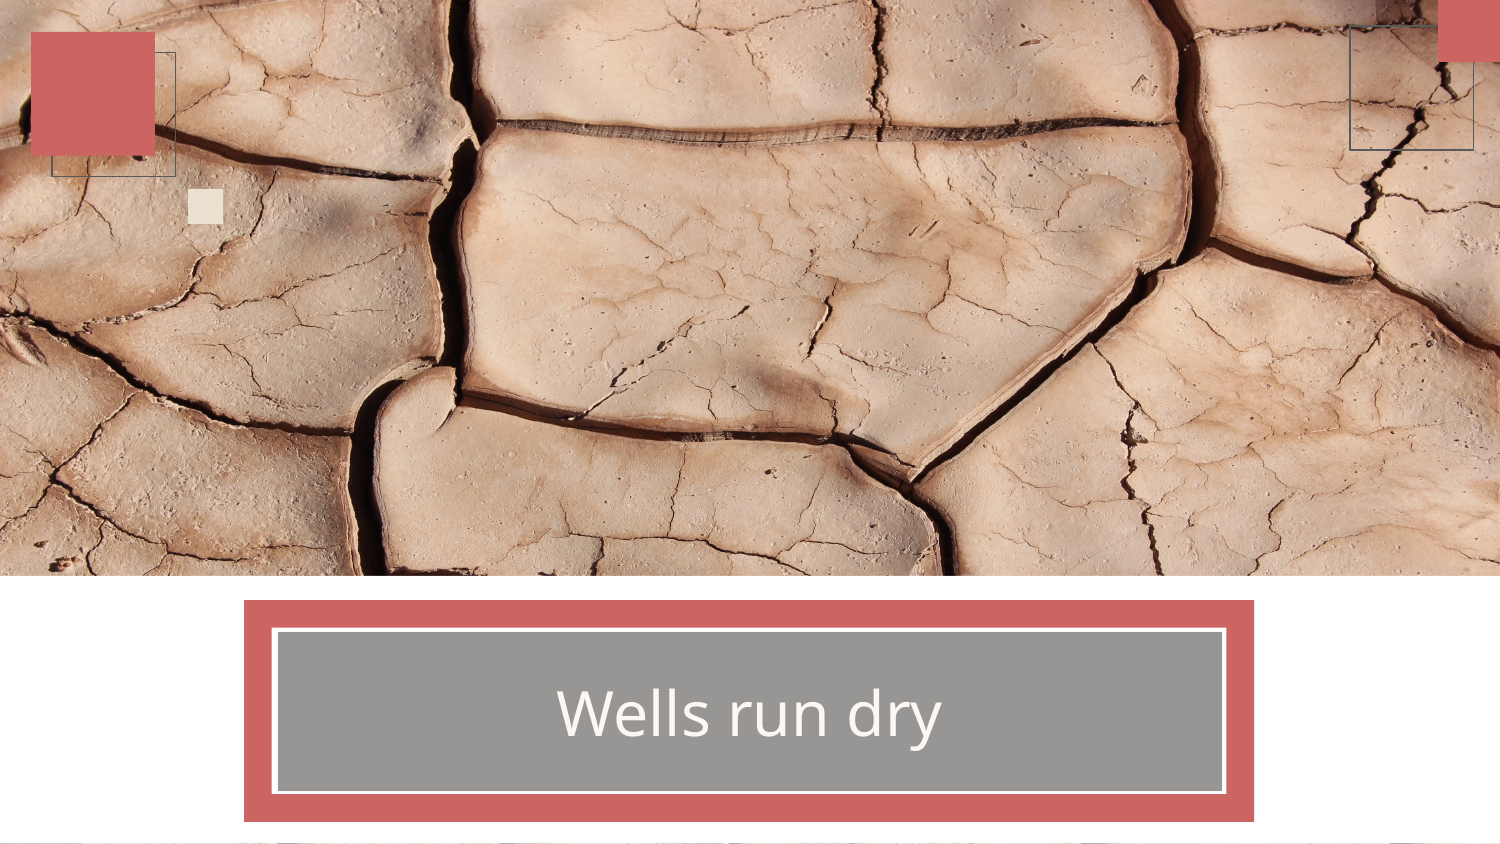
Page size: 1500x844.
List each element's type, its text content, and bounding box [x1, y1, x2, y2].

picture [1351, 27, 1473, 149]
picture [0, 0, 1500, 574]
text_box [242, 598, 1256, 824]
title Wells run dry [277, 631, 1223, 792]
text_box [0, 574, 1500, 844]
